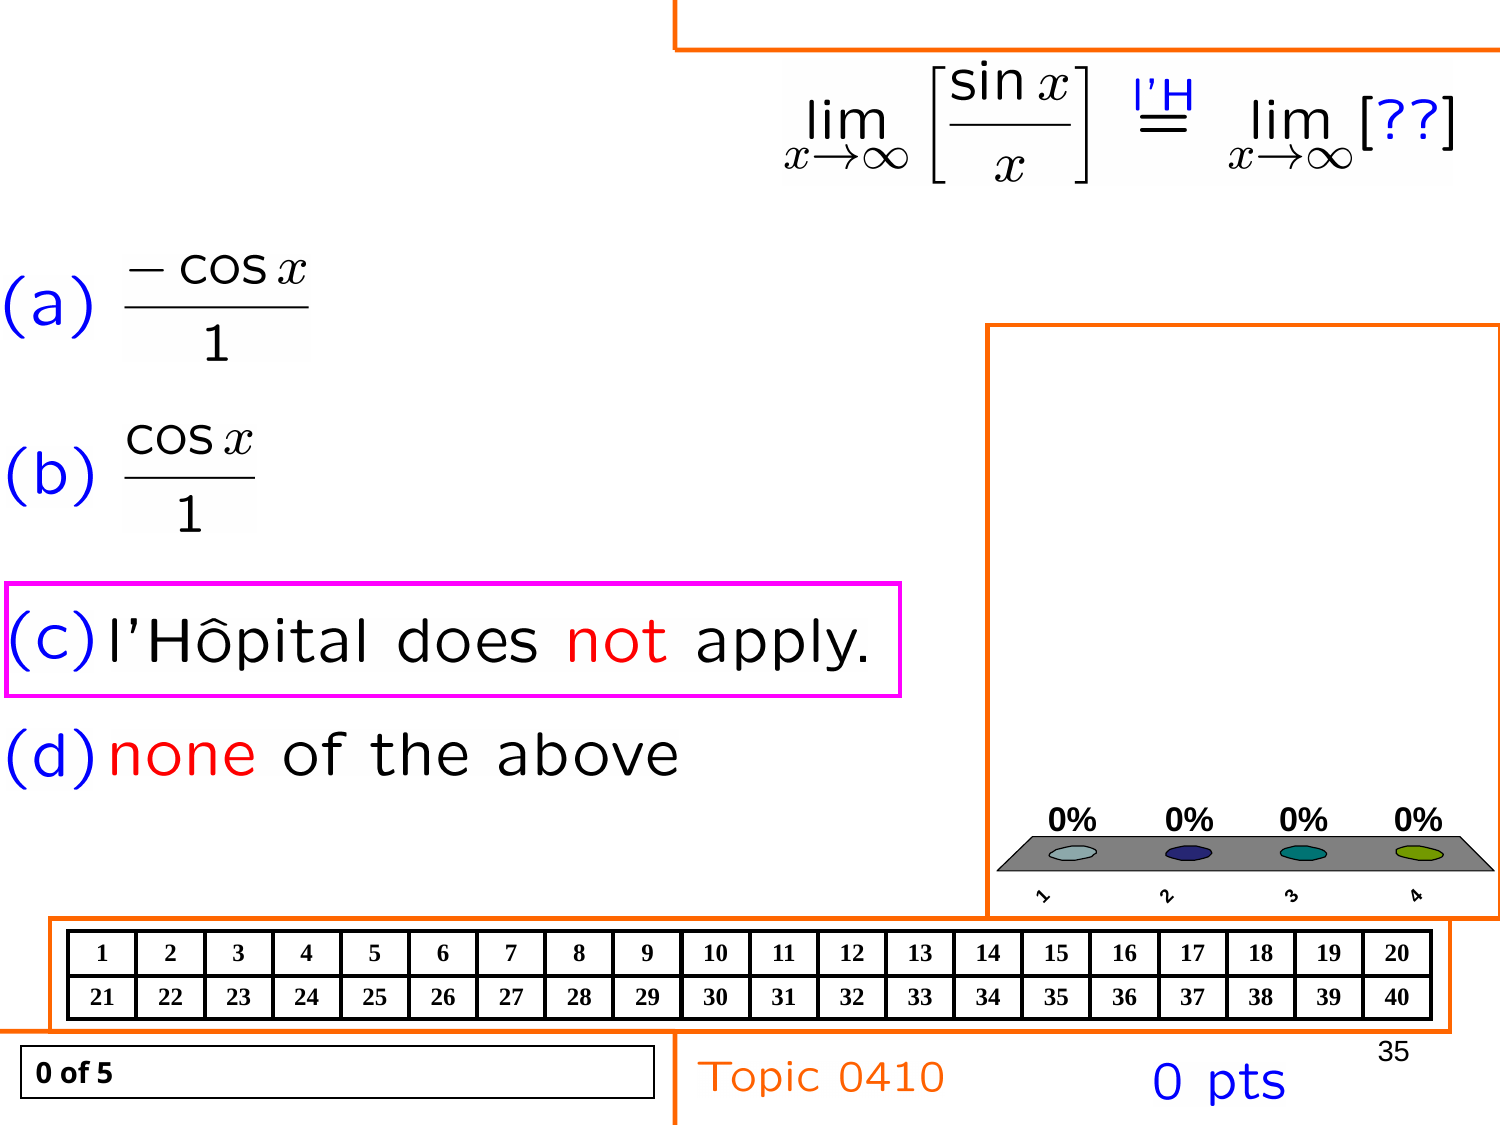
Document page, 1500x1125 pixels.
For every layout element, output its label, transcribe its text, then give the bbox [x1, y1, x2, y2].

picture [5, 445, 94, 509]
picture [782, 58, 1453, 186]
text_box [20, 1045, 655, 1099]
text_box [957, 312, 1500, 951]
picture [122, 254, 311, 362]
text_box [562, 62, 1013, 250]
text_box [6, 583, 900, 697]
text_box [50, 918, 1450, 1032]
title 1+1= [75, 45, 1425, 233]
picture [5, 728, 94, 791]
picture [697, 1060, 945, 1098]
picture [110, 729, 679, 777]
picture [3, 275, 94, 340]
picture [1153, 1062, 1286, 1107]
text_box [87, 249, 650, 583]
picture [110, 618, 869, 672]
picture [9, 609, 94, 673]
picture [122, 424, 258, 533]
slide_number 35 [1350, 1032, 1425, 1103]
